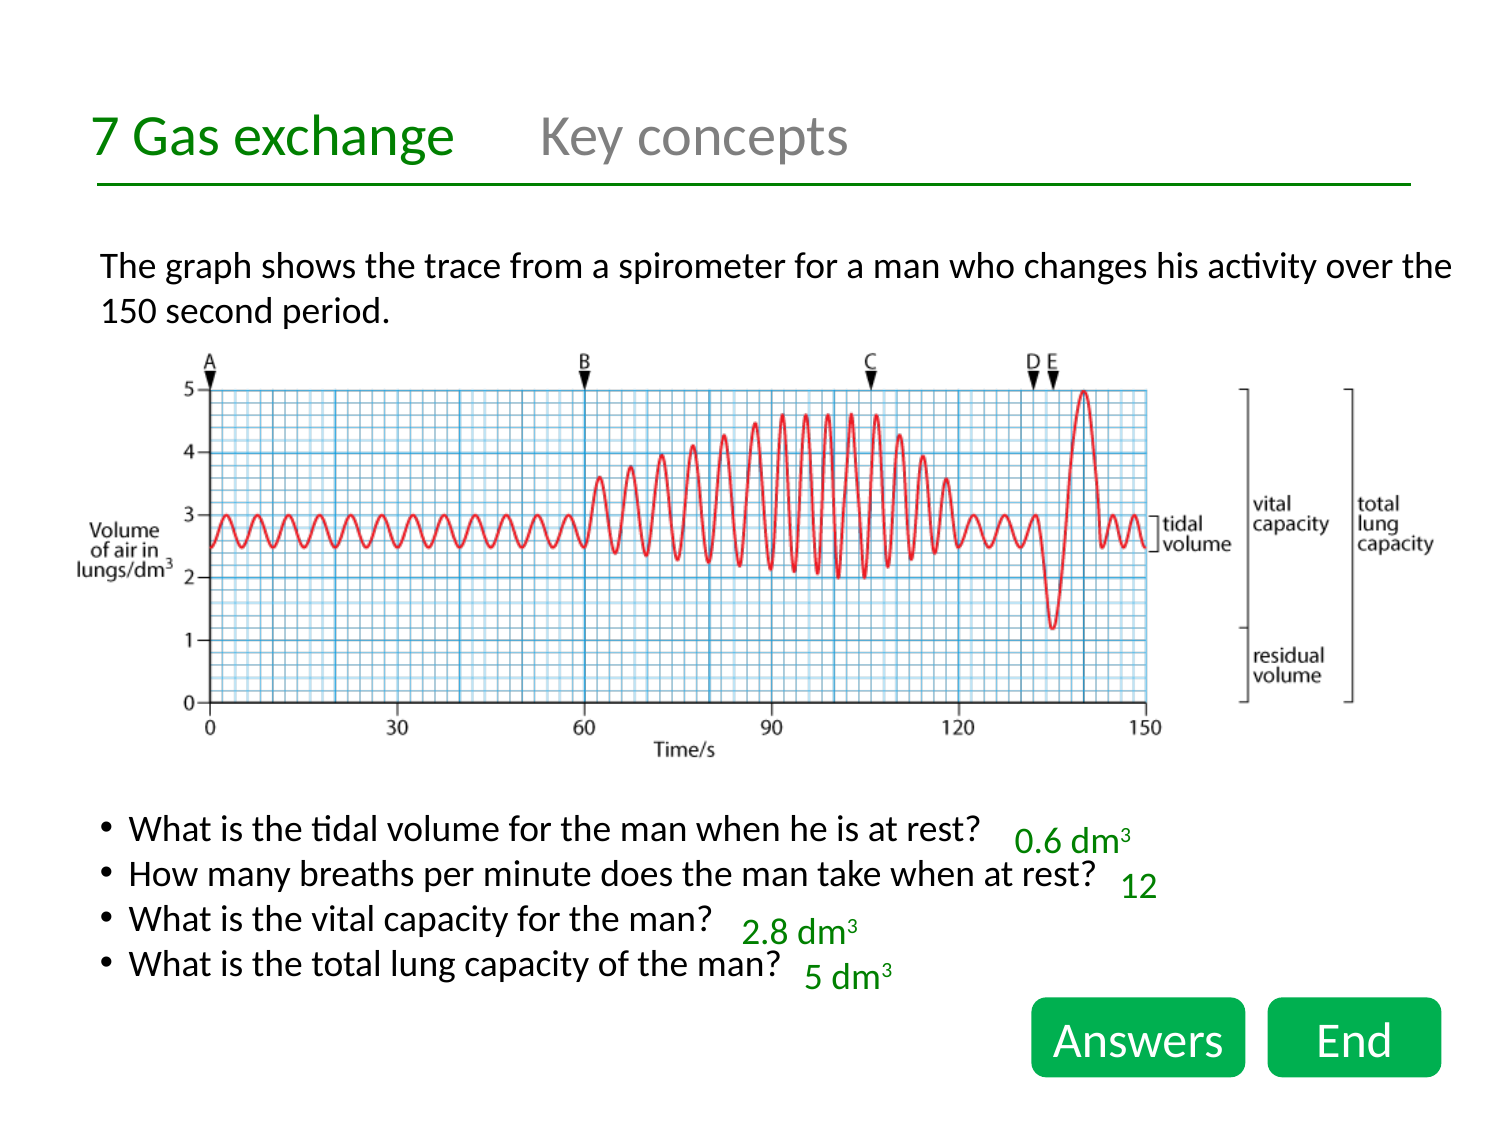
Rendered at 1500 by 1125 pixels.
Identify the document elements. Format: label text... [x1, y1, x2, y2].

text_box Answers [1031, 997, 1246, 1078]
text_box 0.6 dm3 [999, 808, 1147, 869]
text_box 12 [1104, 853, 1173, 913]
text_box End [1267, 997, 1442, 1078]
text_box 7 Gas exchange Key concepts [74, 97, 1425, 220]
picture [76, 326, 1439, 764]
text_box 5 dm3 [789, 944, 908, 1004]
text_box 2.8 dm3 [726, 899, 873, 960]
list The graph shows the trace from a spirometer for a man who changes his activity over the 150 second period. What is the tidal volume for the man when he is at rest? How many breaths per minute does the man take when at rest? What is the vital capacity for the man? What is the total lung capacity of the man? [85, 234, 1483, 1038]
